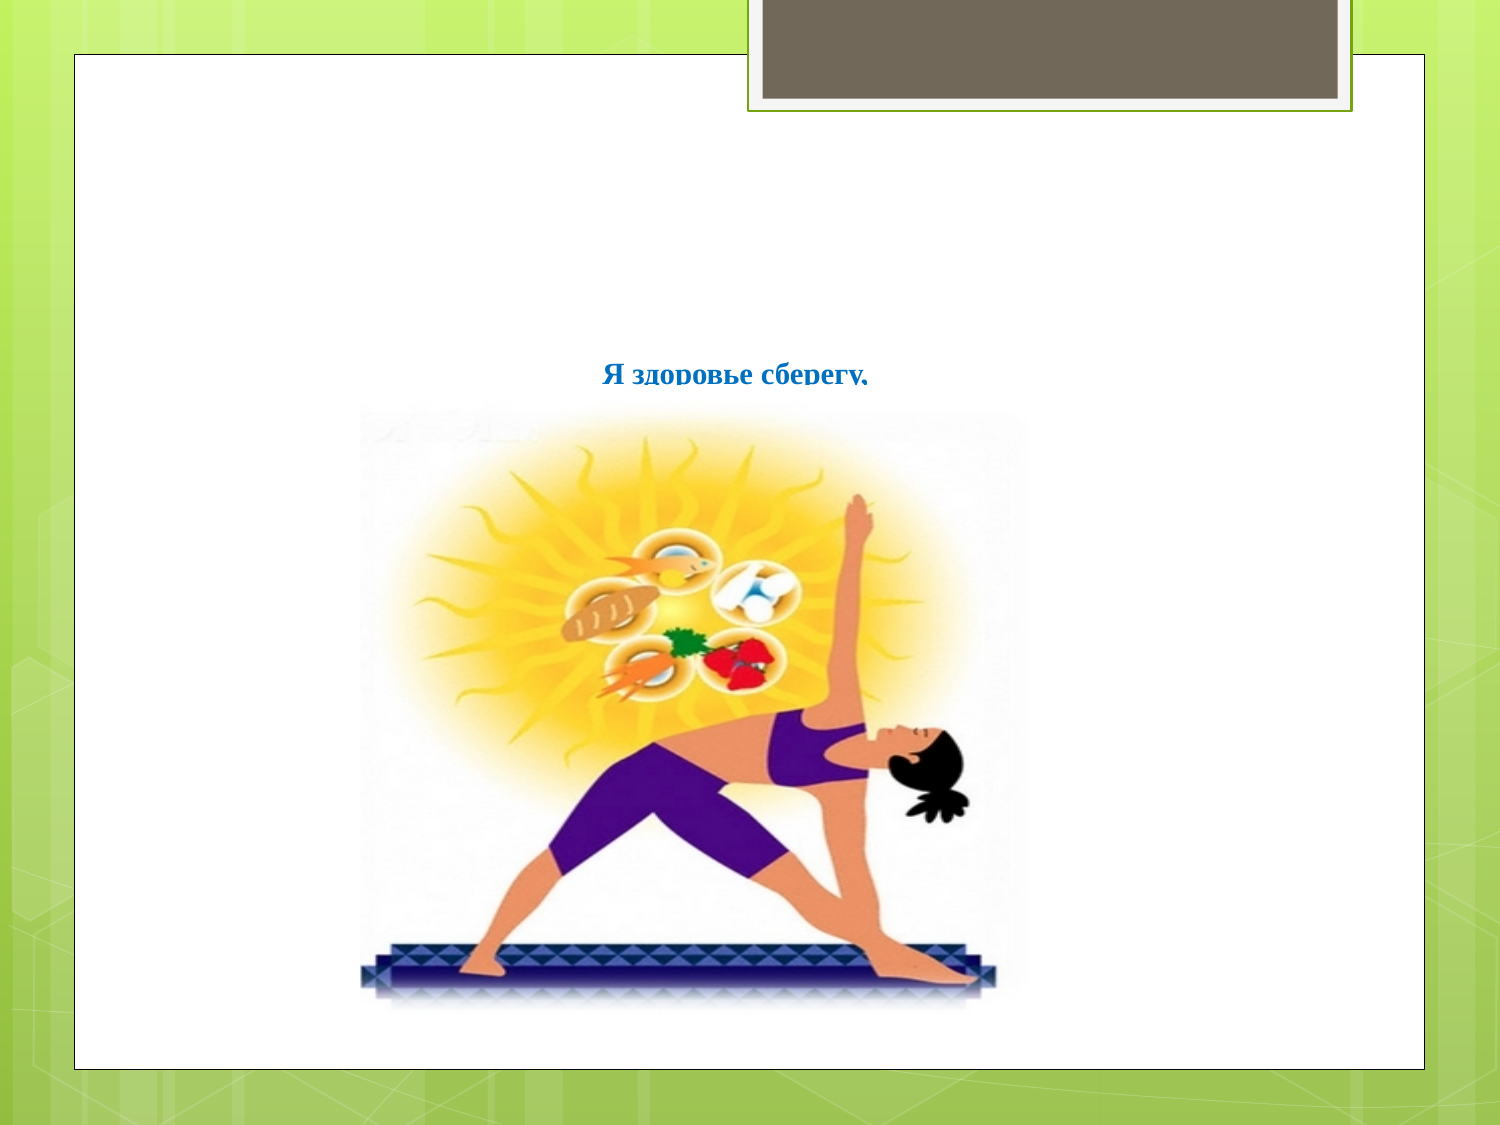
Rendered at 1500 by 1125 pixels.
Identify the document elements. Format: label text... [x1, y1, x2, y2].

title Я здоровье сберегу, Сам себе я помогу! [171, 338, 1300, 475]
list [359, 385, 1081, 1044]
